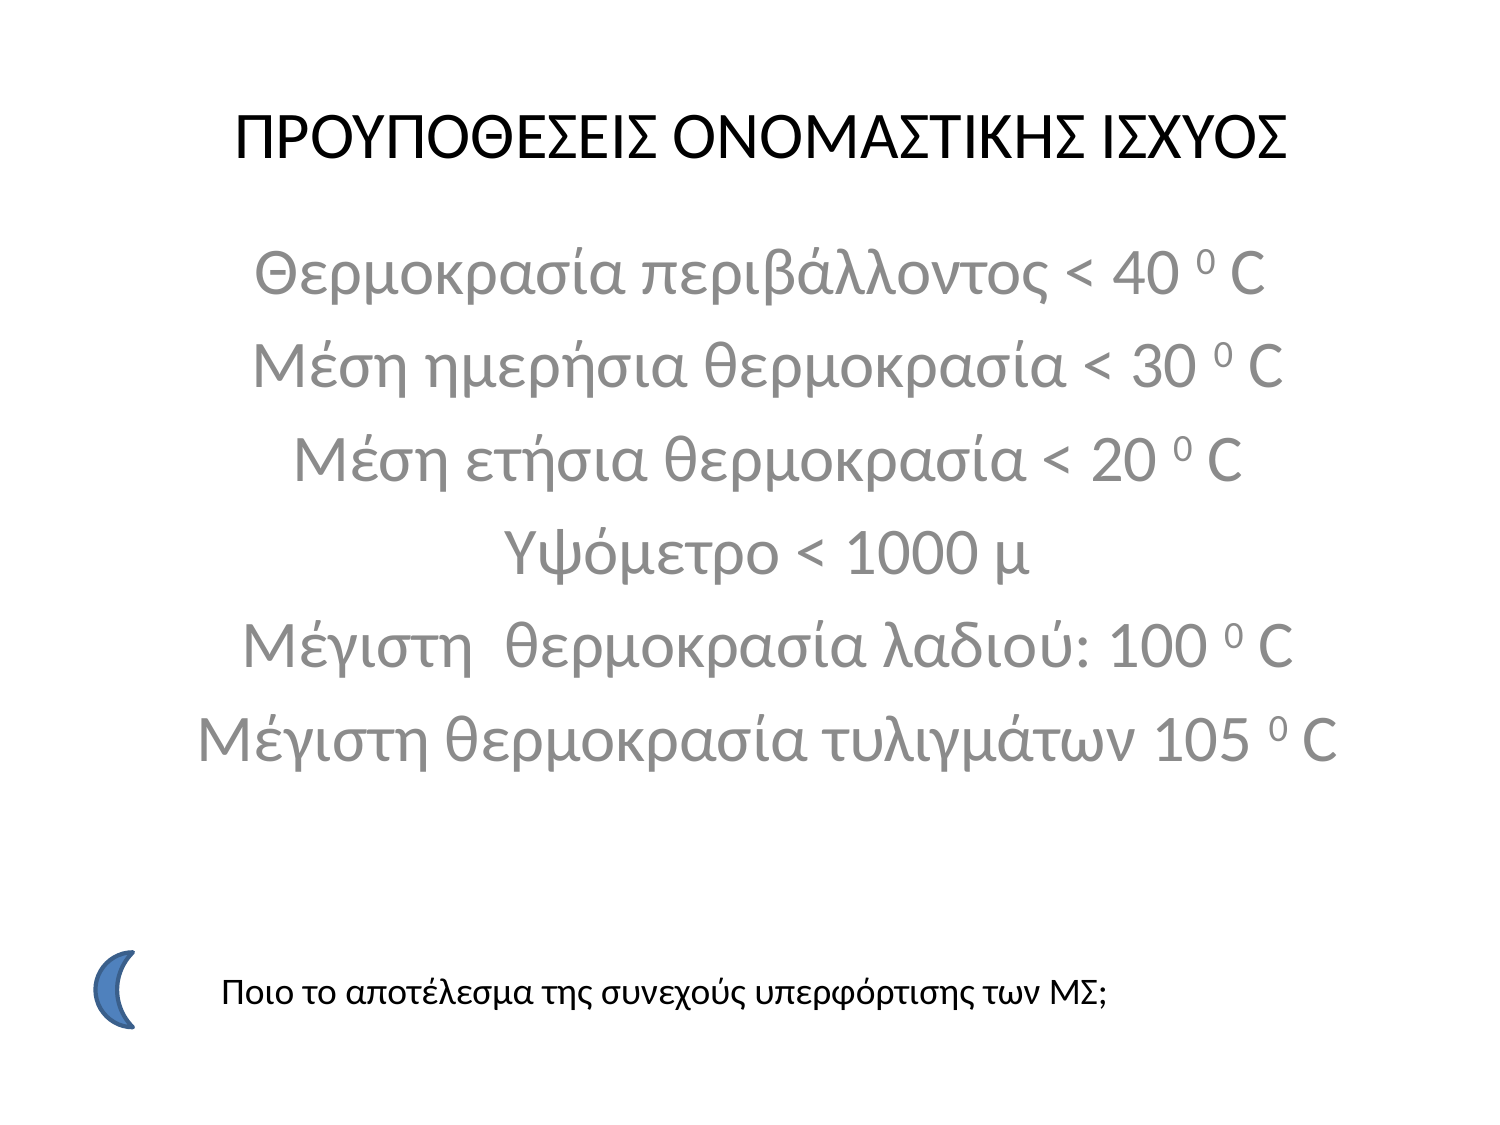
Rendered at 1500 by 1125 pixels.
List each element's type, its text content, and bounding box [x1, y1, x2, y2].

text_box [93, 950, 135, 1030]
title ΠΡΟΥΠΟΘΕΣΕΙΣ ΟΝΟΜΑΣΤΙΚΗΣ ΙΣΧΥΟΣ [123, 66, 1399, 197]
subtitle Θερμοκρασία περιβάλλοντος < 40 0 C Μέση ημερήσια θερμοκρασία < 30 0 C Μέση ετήσια θερμοκρασία < 20 0 C Υψόμετρο < 1000 μ Μέγιστη θερμοκρασία λαδιού: 100 0 C Μέγιστη θερμοκρασία τυλιγμάτων 105 0 C [123, 219, 1412, 925]
text_box Ποιο το αποτέλεσμα της συνεχούς υπερφόρτισης των ΜΣ; [206, 959, 1137, 1020]
